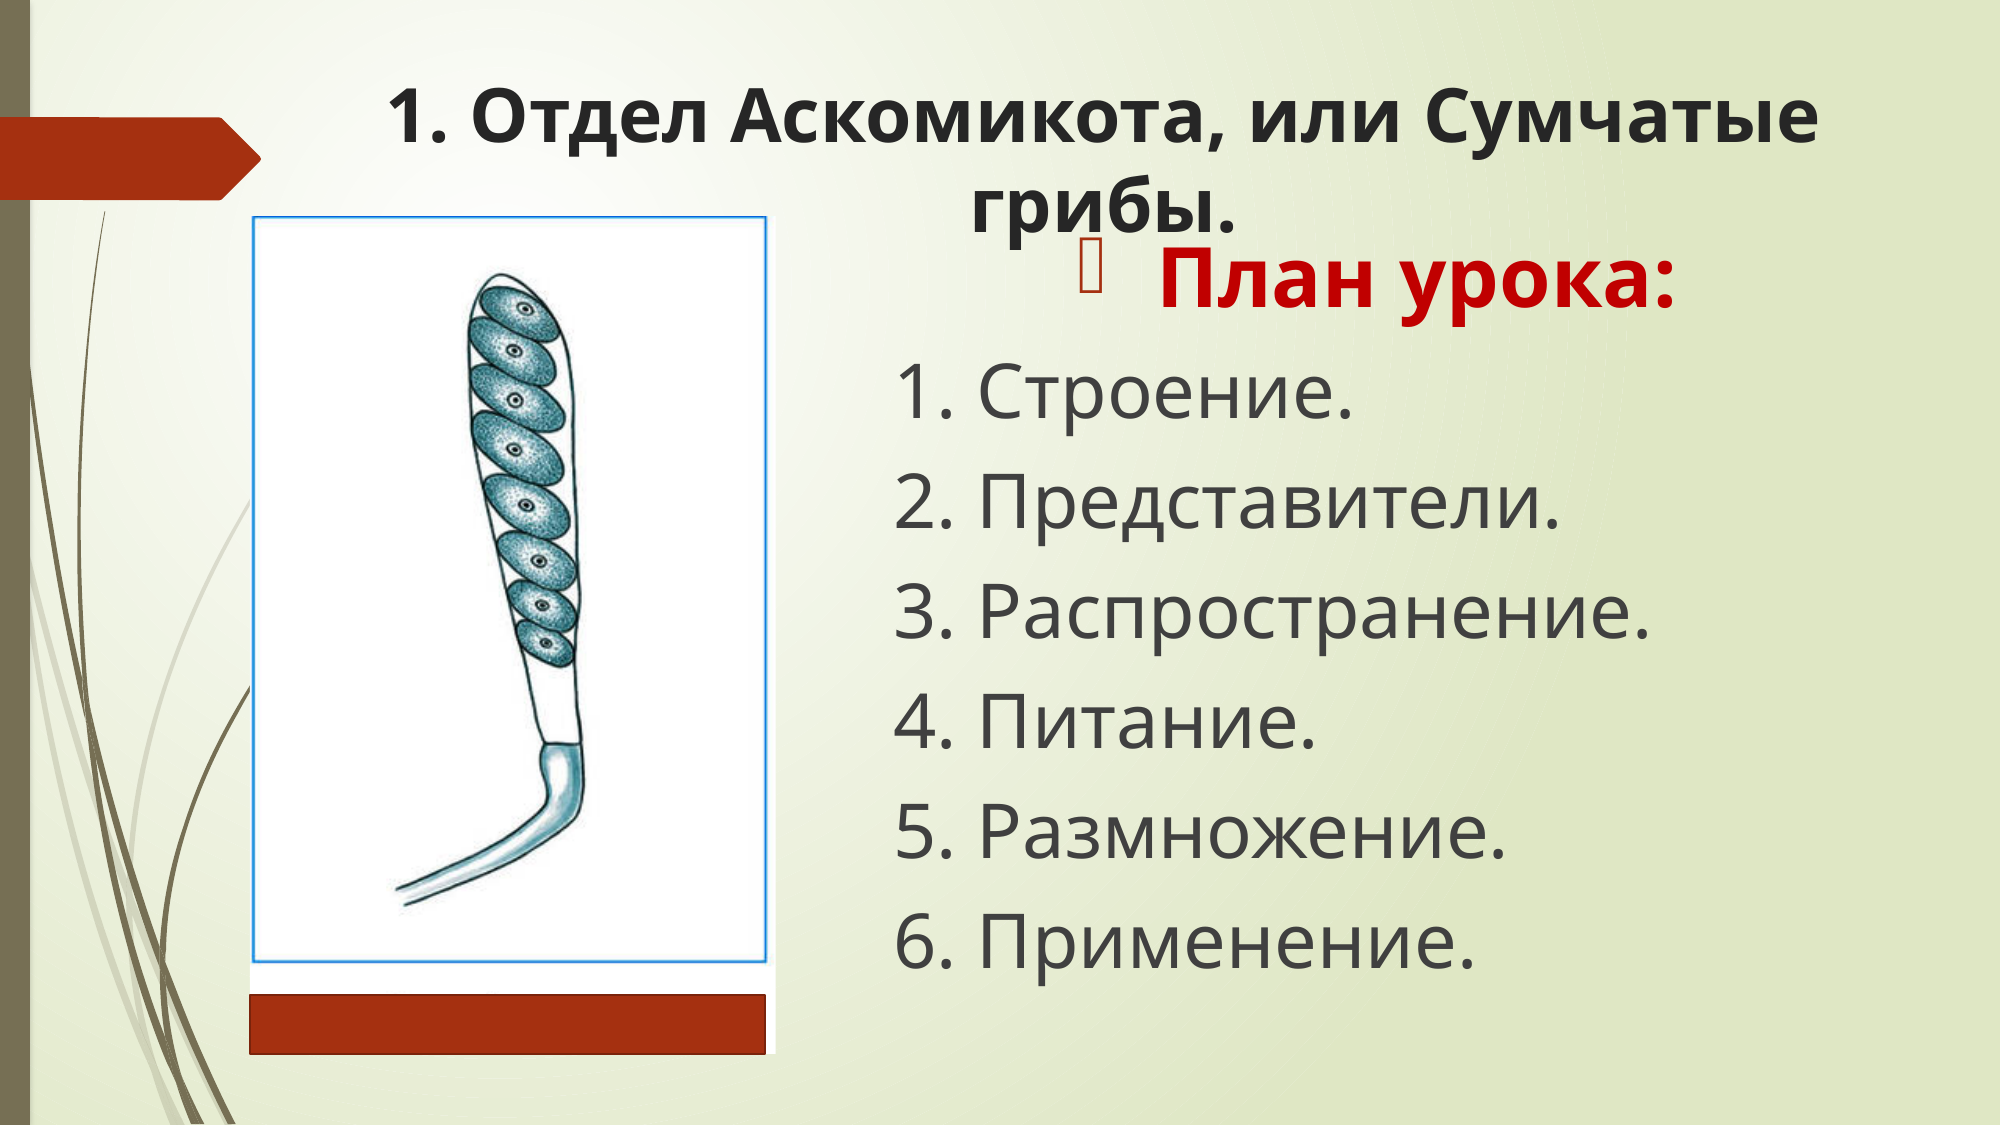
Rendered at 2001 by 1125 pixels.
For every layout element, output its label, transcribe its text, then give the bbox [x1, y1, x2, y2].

list План урока: 1. Строение. 2. Представители. 3. Распространение. 4. Питание. 5. Размножение. 6. Применение. [878, 216, 1900, 995]
picture [249, 216, 776, 1055]
title 1. Отдел Аскомикота, или Сумчатые грибы. [239, 59, 1969, 271]
